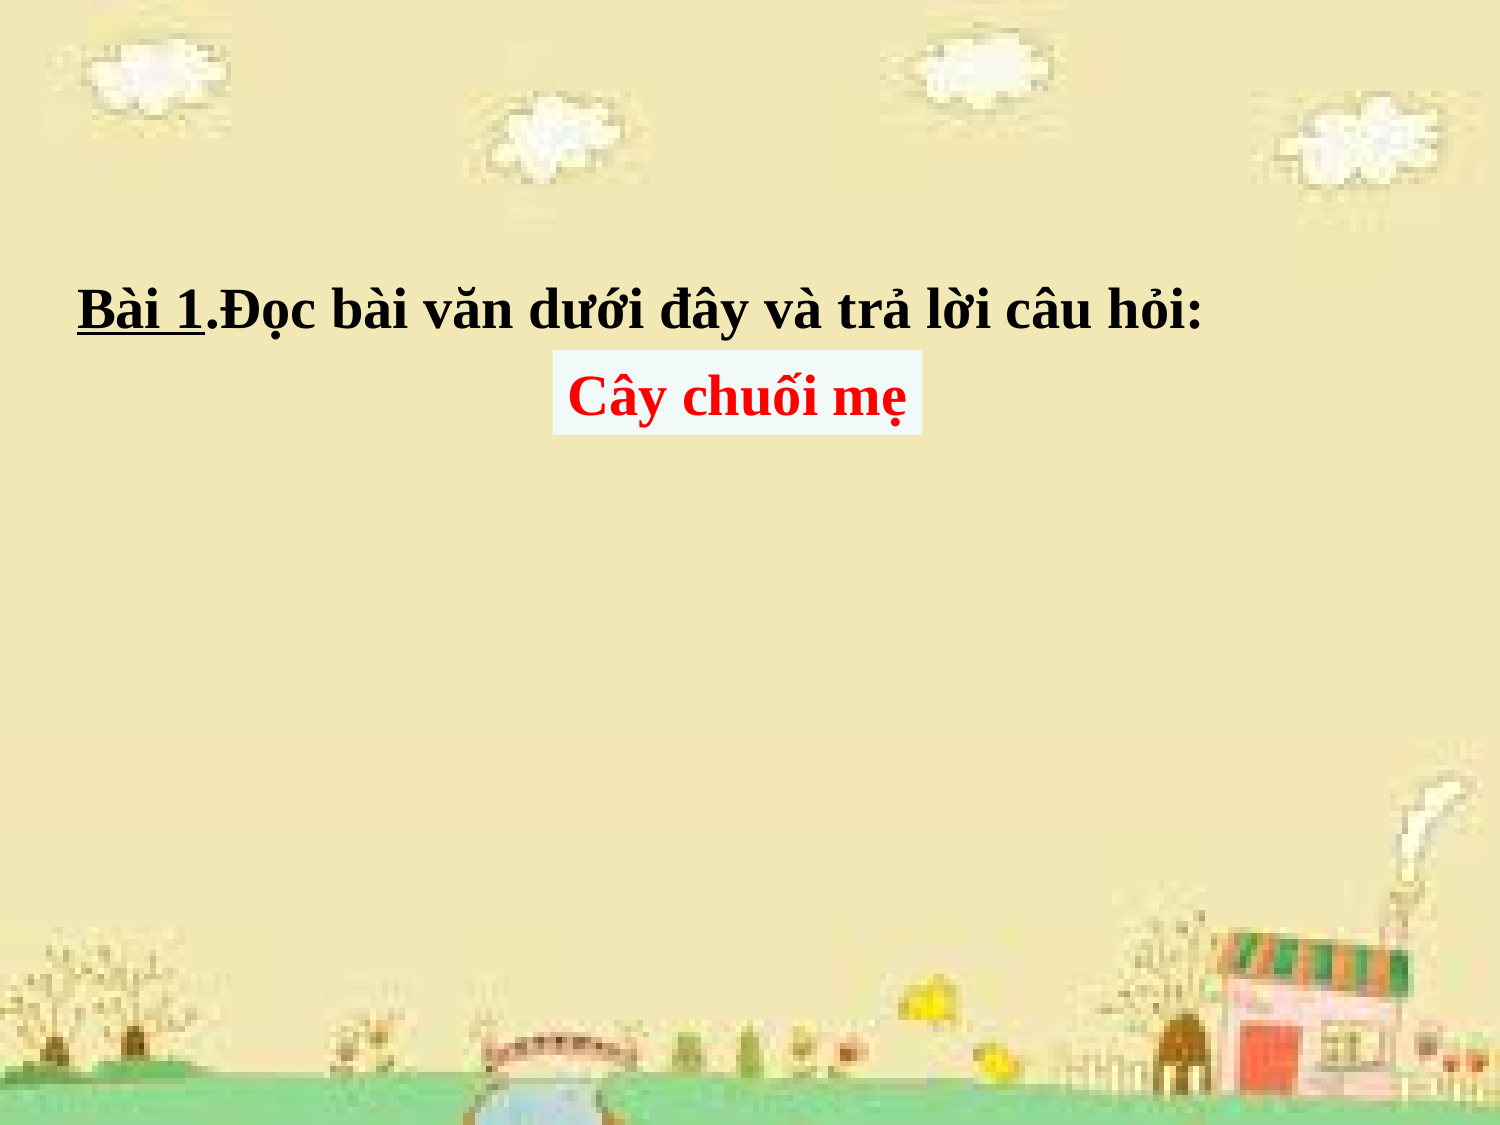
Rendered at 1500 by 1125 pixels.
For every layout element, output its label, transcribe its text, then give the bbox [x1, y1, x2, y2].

picture [0, 0, 1500, 1125]
text_box Cây chuối mẹ [552, 350, 923, 435]
text_box Bài 1.Đọc bài văn dưới đây và trả lời câu hỏi: [62, 262, 1413, 348]
